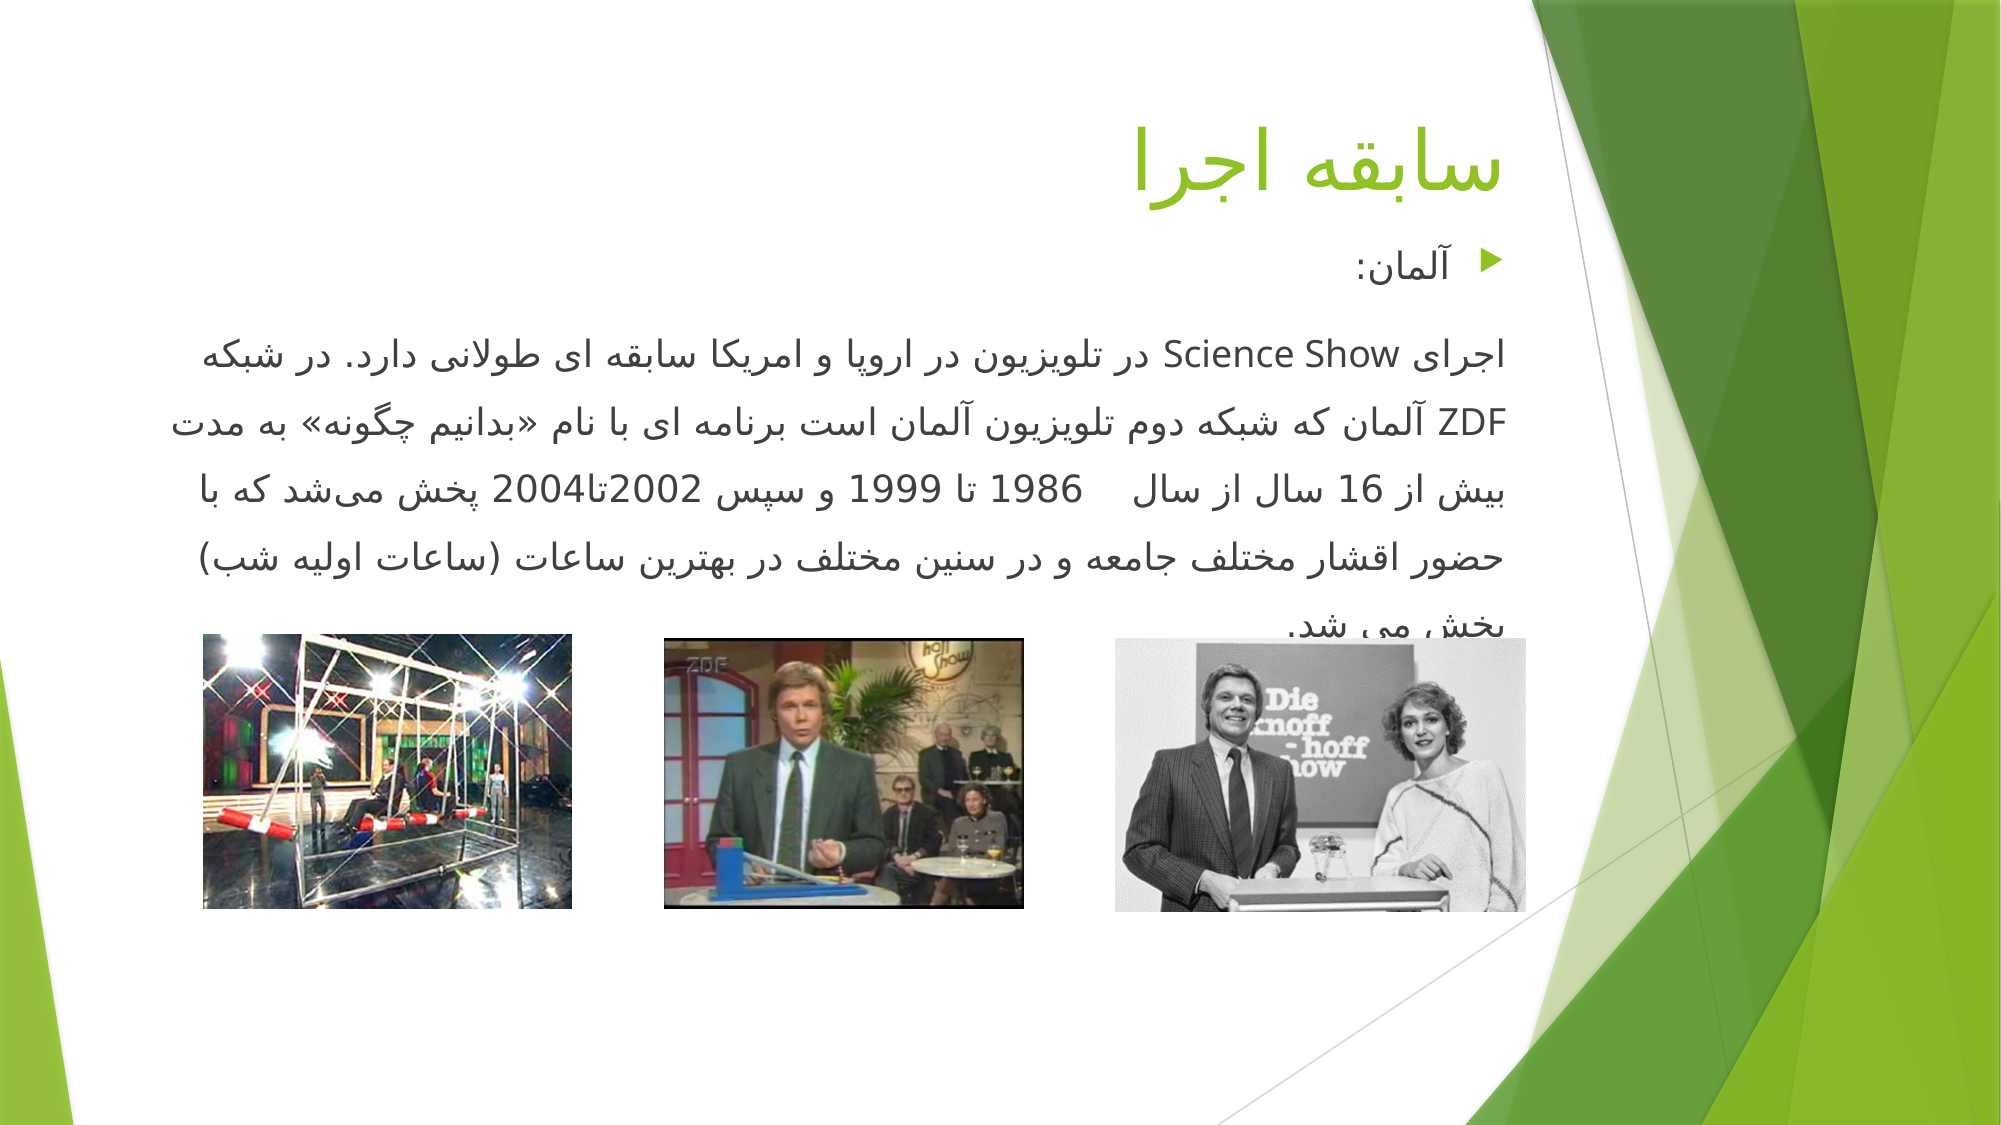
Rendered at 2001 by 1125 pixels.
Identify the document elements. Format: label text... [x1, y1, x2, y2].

list آلمان: اجرای Science Show در تلویزیون در اروپا و امریکا سابقه ای طولانی دارد. در شبکه ZDF آلمان که شبکه دوم تلویزیون آلمان است برنامه ای با نام «بدانیم چگونه» به مدت بیش از 16 سال از سال 1986 تا 1999 و سپس 2002تا2004 پخش می‌شد که با حضور اقشار مختلف جامعه و در سنین مختلف در بهترین ساعات (ساعات اولیه شب) پخش می شد. [111, 234, 1522, 992]
title سابقه اجرا [111, 99, 1522, 234]
picture [1115, 638, 1527, 913]
picture [203, 633, 573, 910]
picture [663, 638, 1024, 910]
